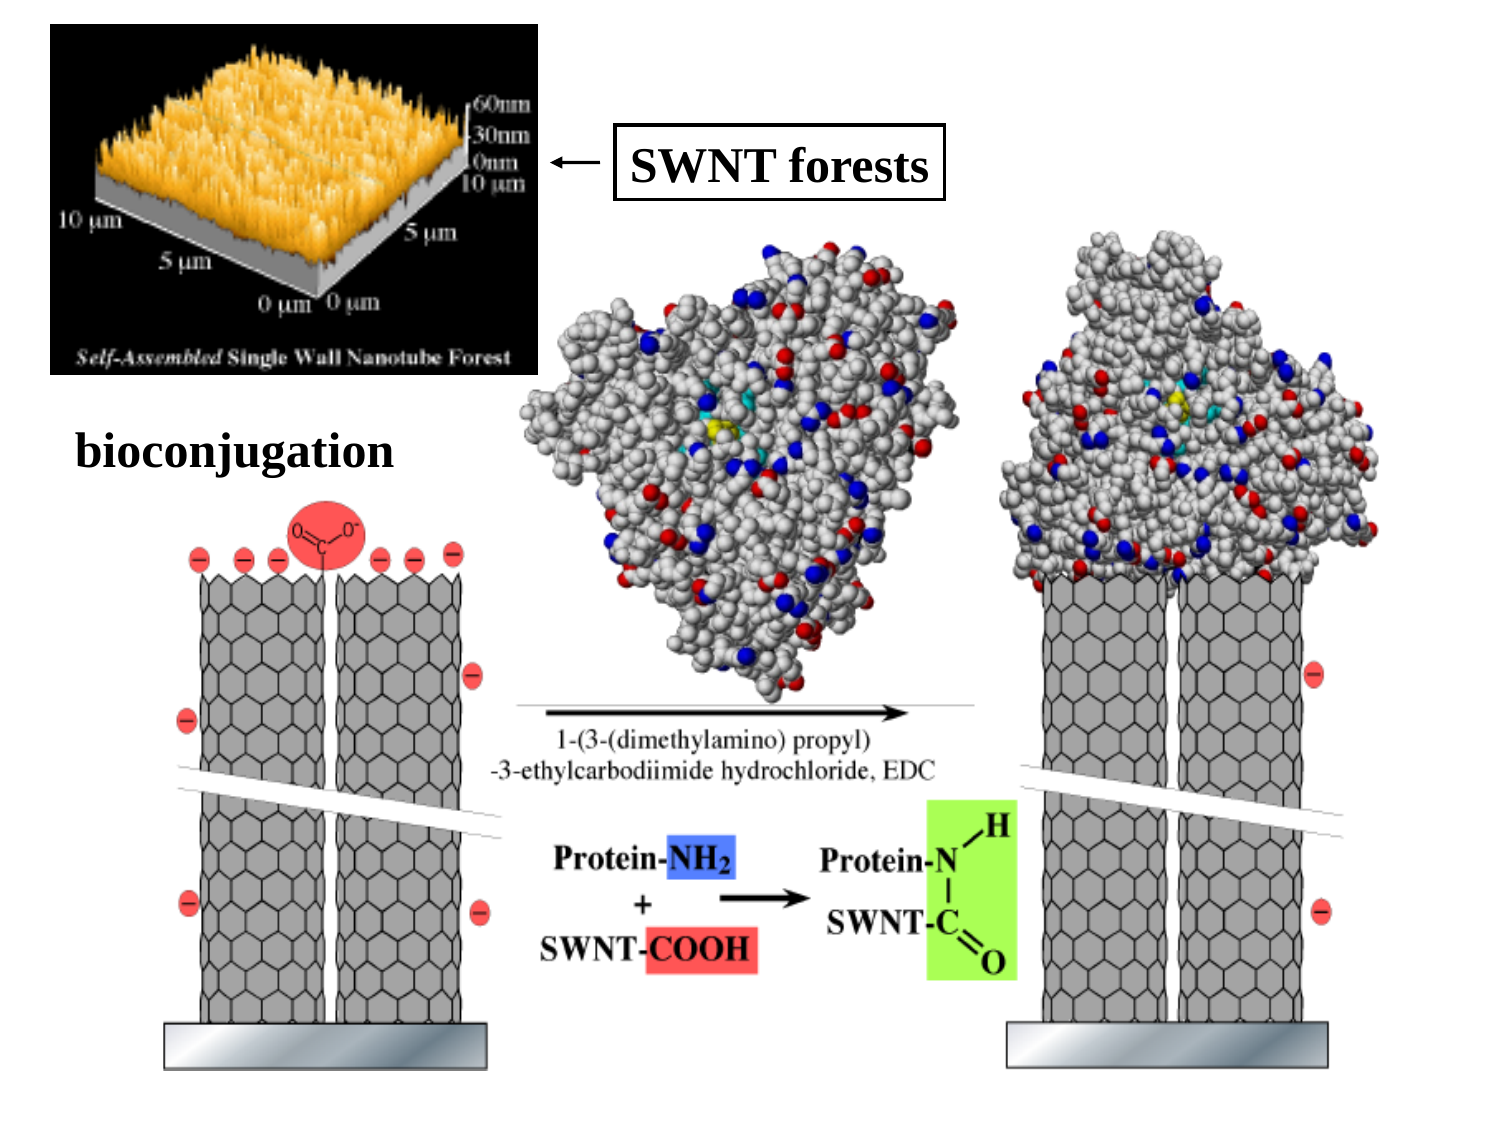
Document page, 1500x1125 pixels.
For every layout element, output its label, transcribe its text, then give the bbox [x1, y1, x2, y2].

text_box bioconjugation [59, 409, 157, 485]
text_box SWNT forests [615, 124, 945, 135]
picture [49, 24, 1451, 1071]
